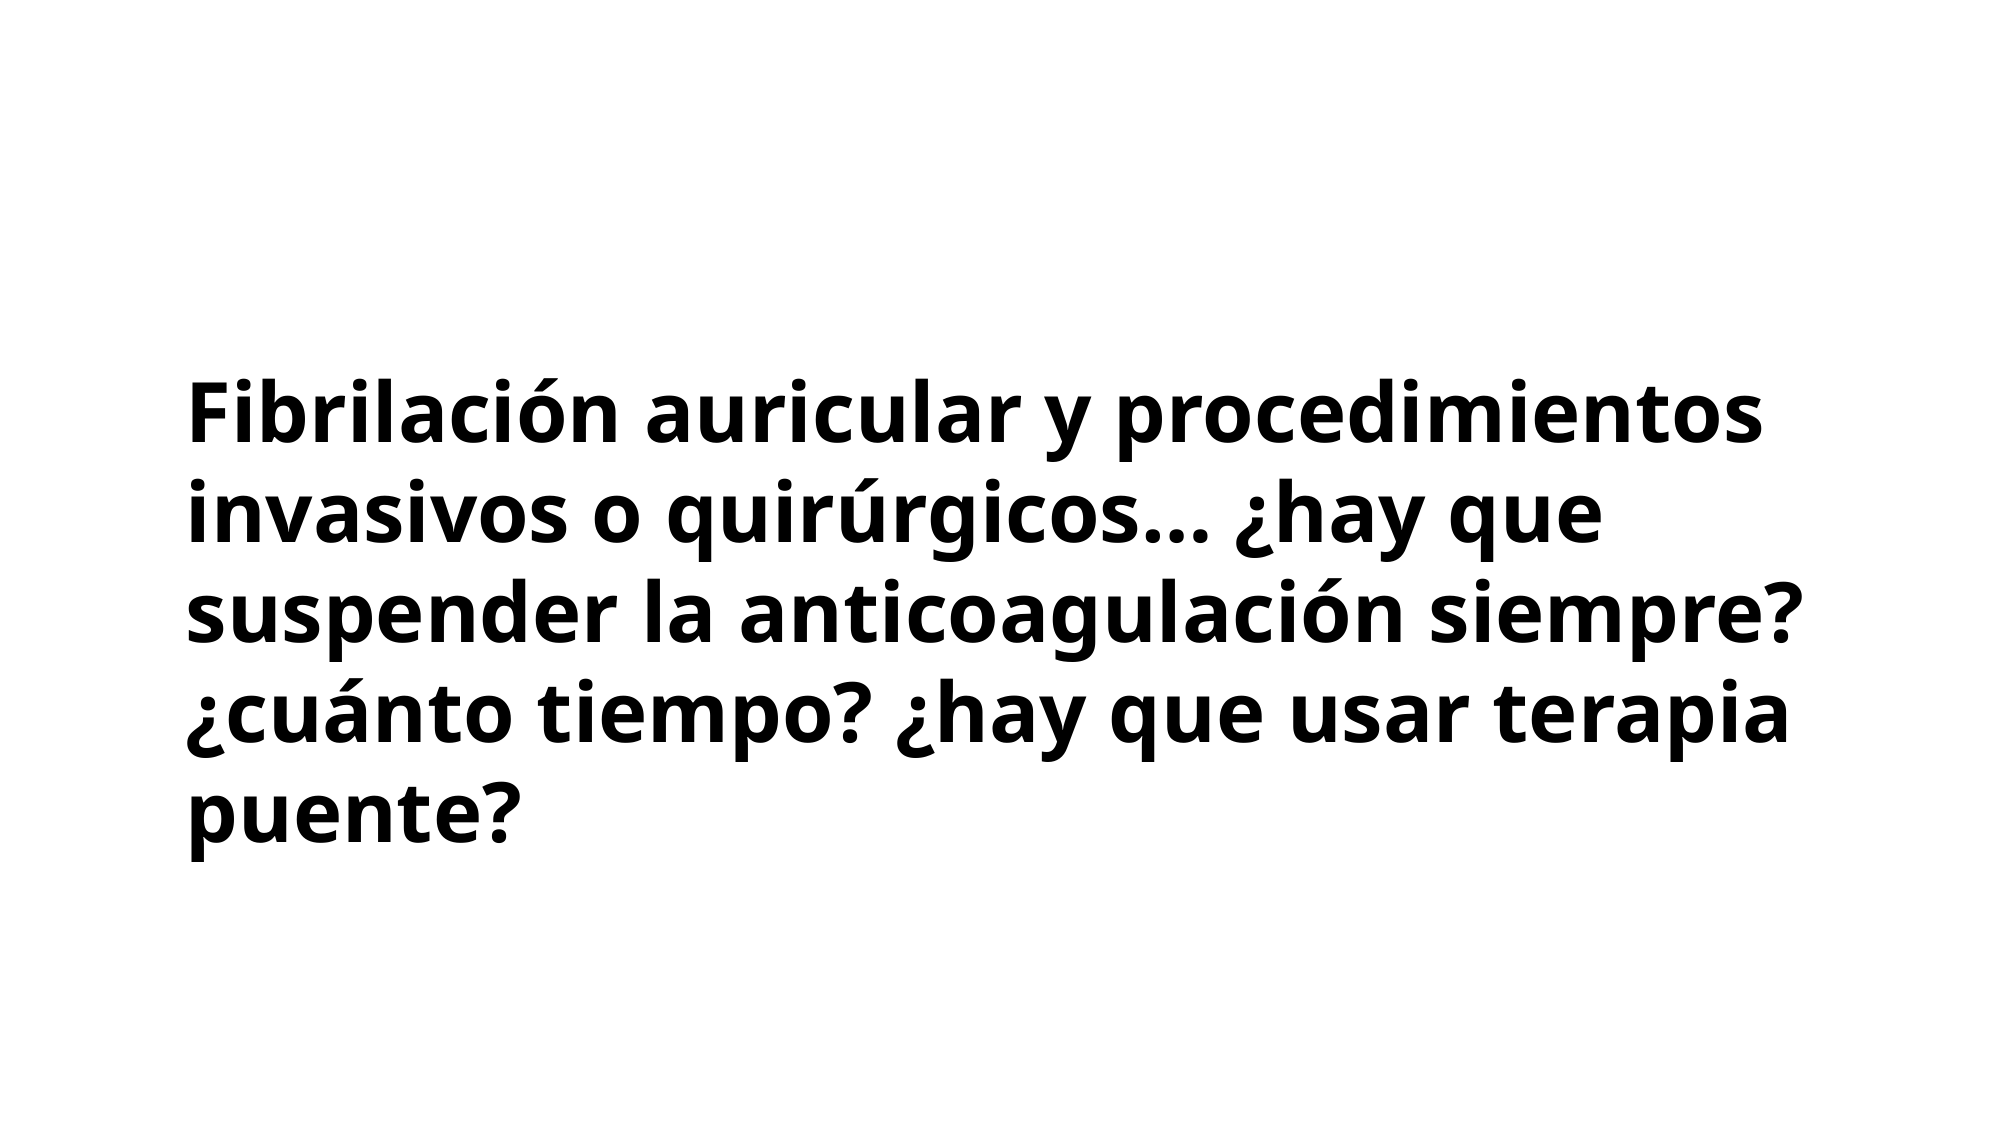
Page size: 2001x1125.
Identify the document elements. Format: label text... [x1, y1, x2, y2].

text_box Fibrilación auricular y procedimientos invasivos o quirúrgicos… ¿hay que suspender la anticoagulación siempre? ¿cuánto tiempo? ¿hay que usar terapia puente? [170, 251, 1855, 867]
